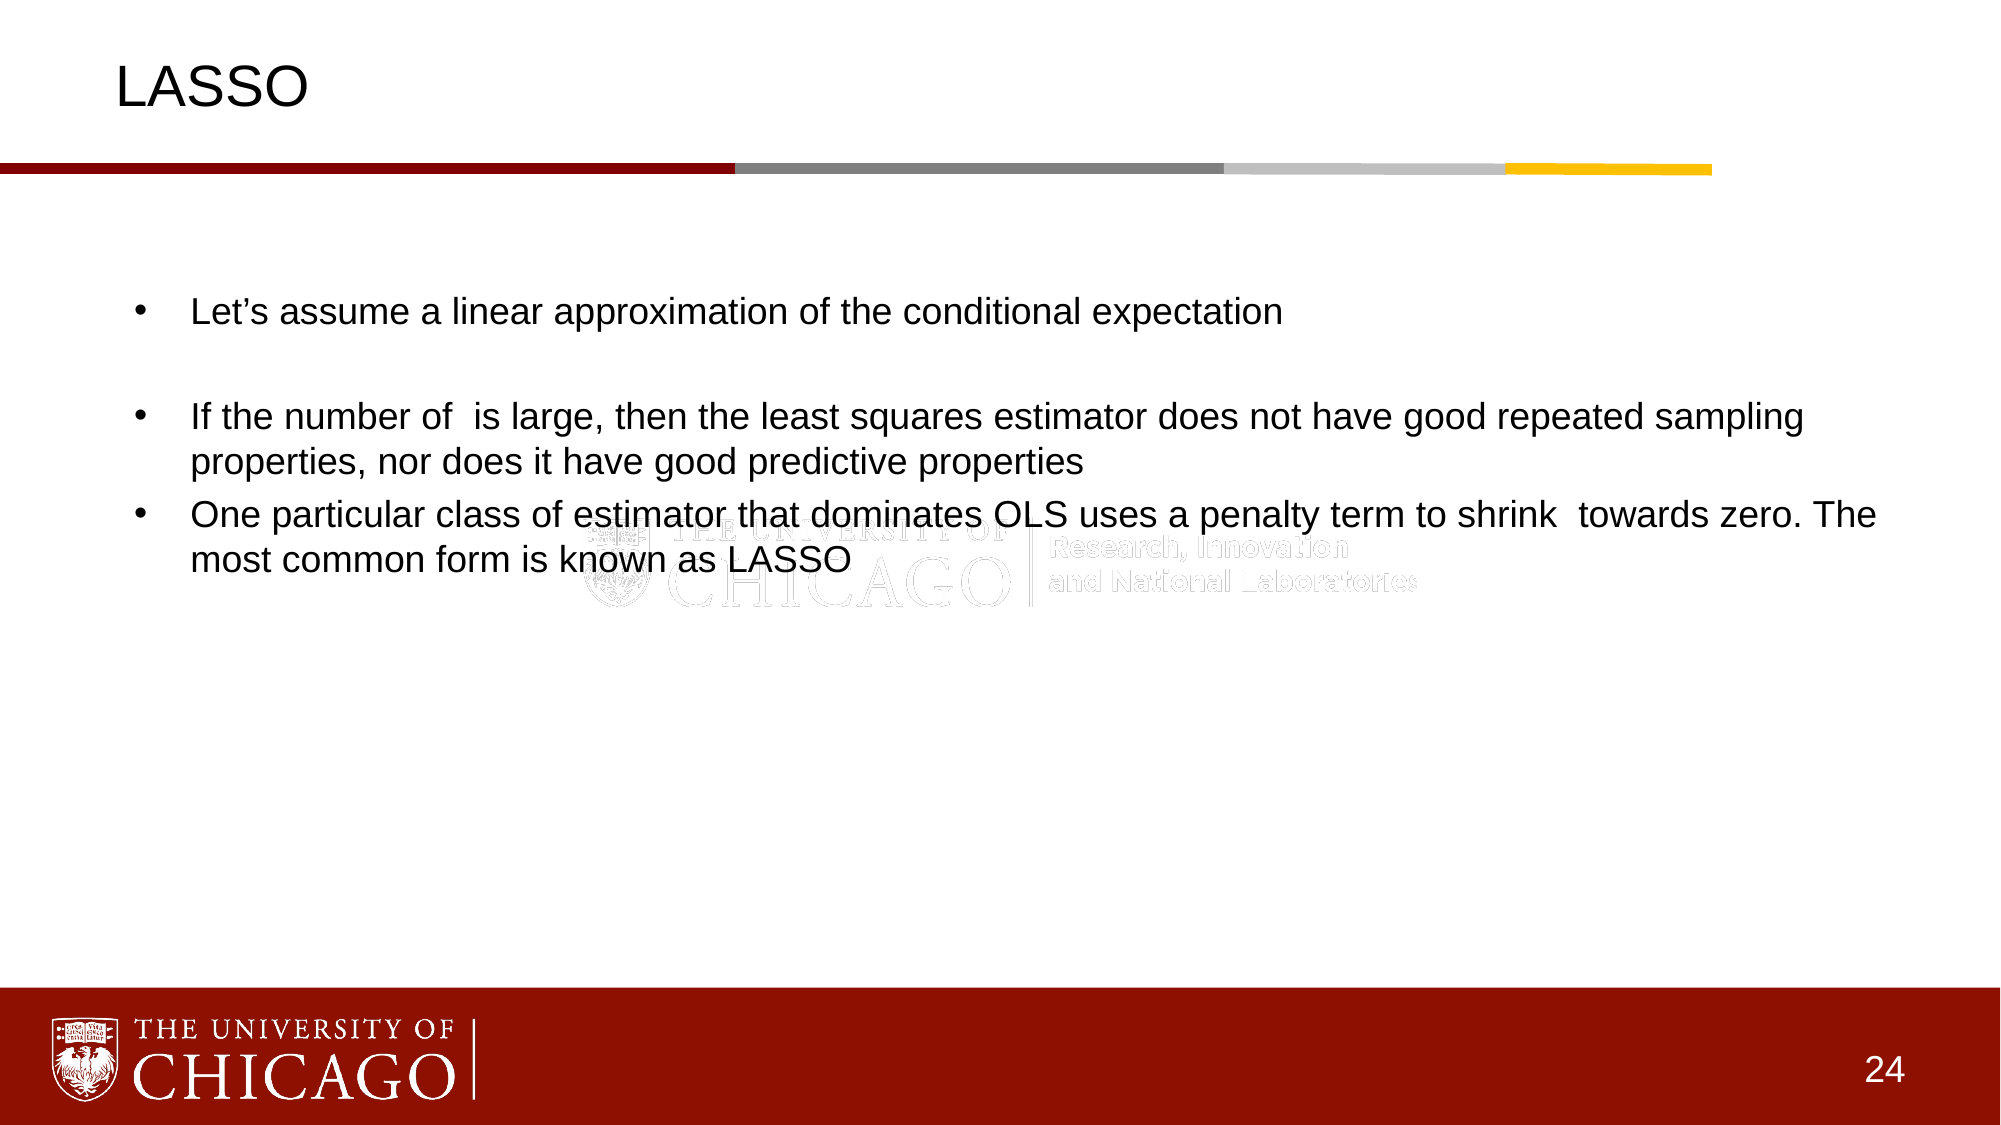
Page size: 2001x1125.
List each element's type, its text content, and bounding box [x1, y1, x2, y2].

picture [917, 517, 927, 525]
picture [583, 516, 1417, 607]
picture [815, 516, 825, 525]
picture [667, 517, 677, 525]
picture [1084, 516, 1093, 525]
picture [1266, 517, 1276, 525]
picture [773, 517, 783, 525]
picture [836, 516, 847, 525]
picture [998, 516, 1017, 525]
picture [27, 992, 485, 1119]
title LASSO [100, 5, 1901, 161]
picture [1173, 517, 1183, 525]
picture [1205, 516, 1215, 525]
picture [698, 516, 709, 525]
